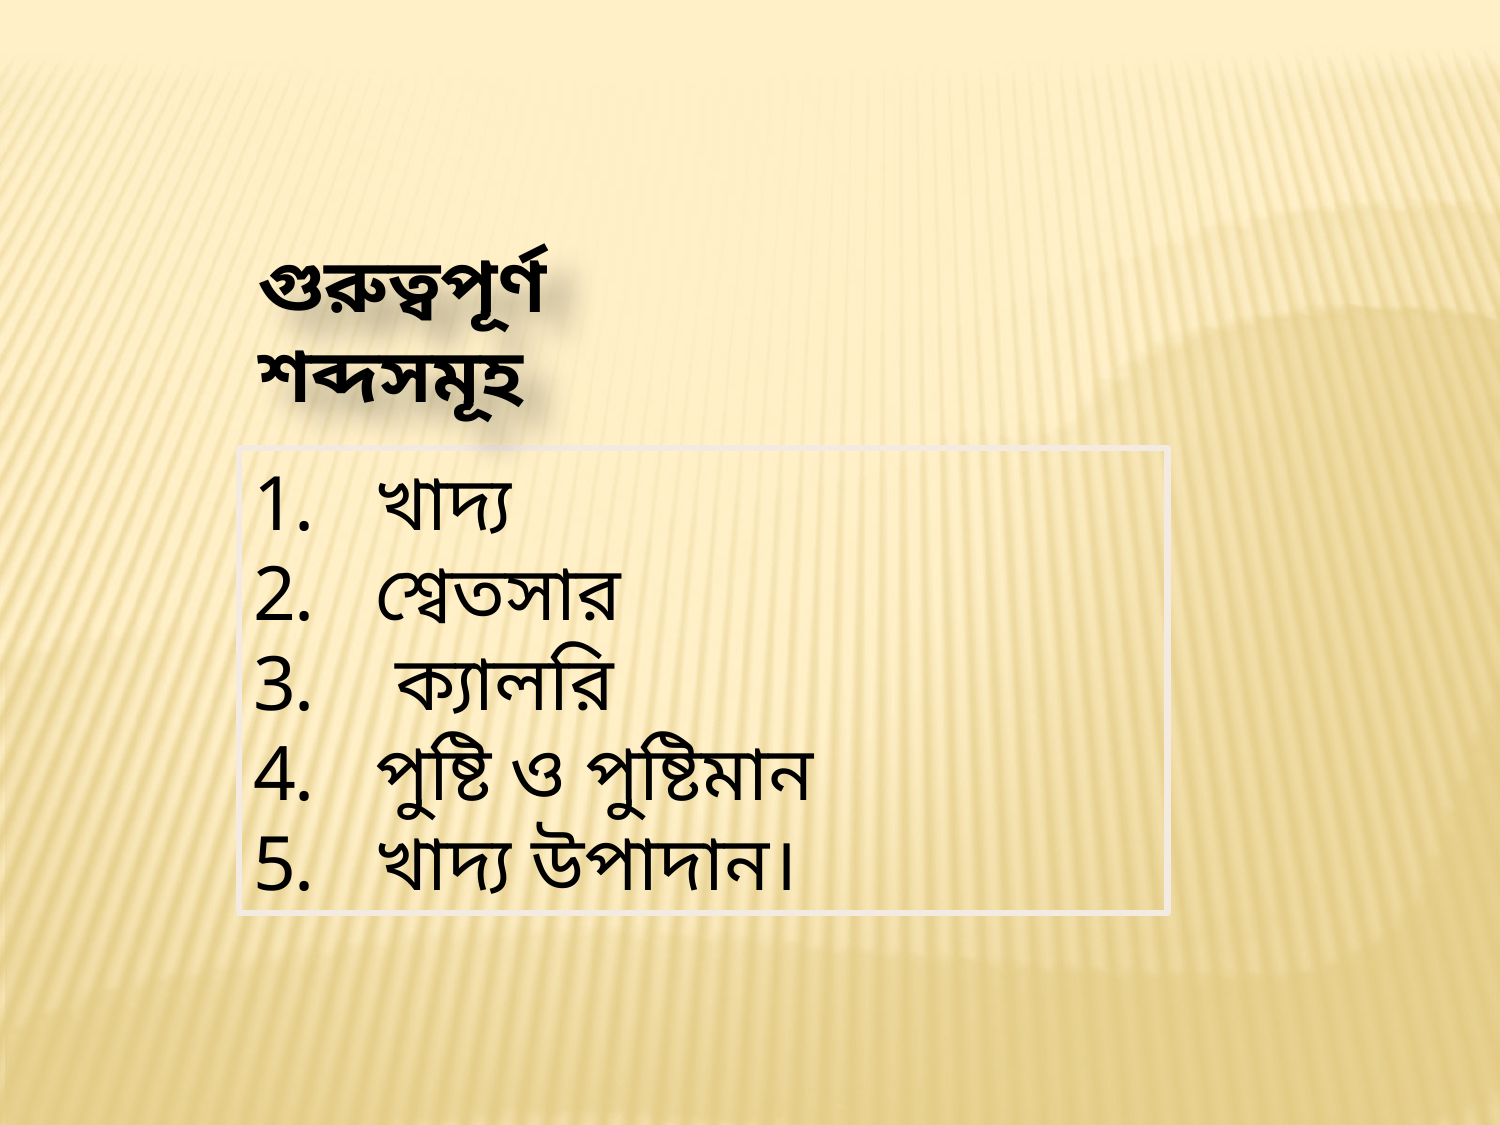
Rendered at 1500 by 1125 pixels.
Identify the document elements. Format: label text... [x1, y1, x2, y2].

text_box খাদ্য শ্বেতসার ক্যালরি পুষ্টি ও পুষ্টিমান খাদ্য উপাদান। [238, 447, 1168, 913]
text_box গুরুত্বপূর্ণ শব্দসমূহ [243, 229, 709, 425]
